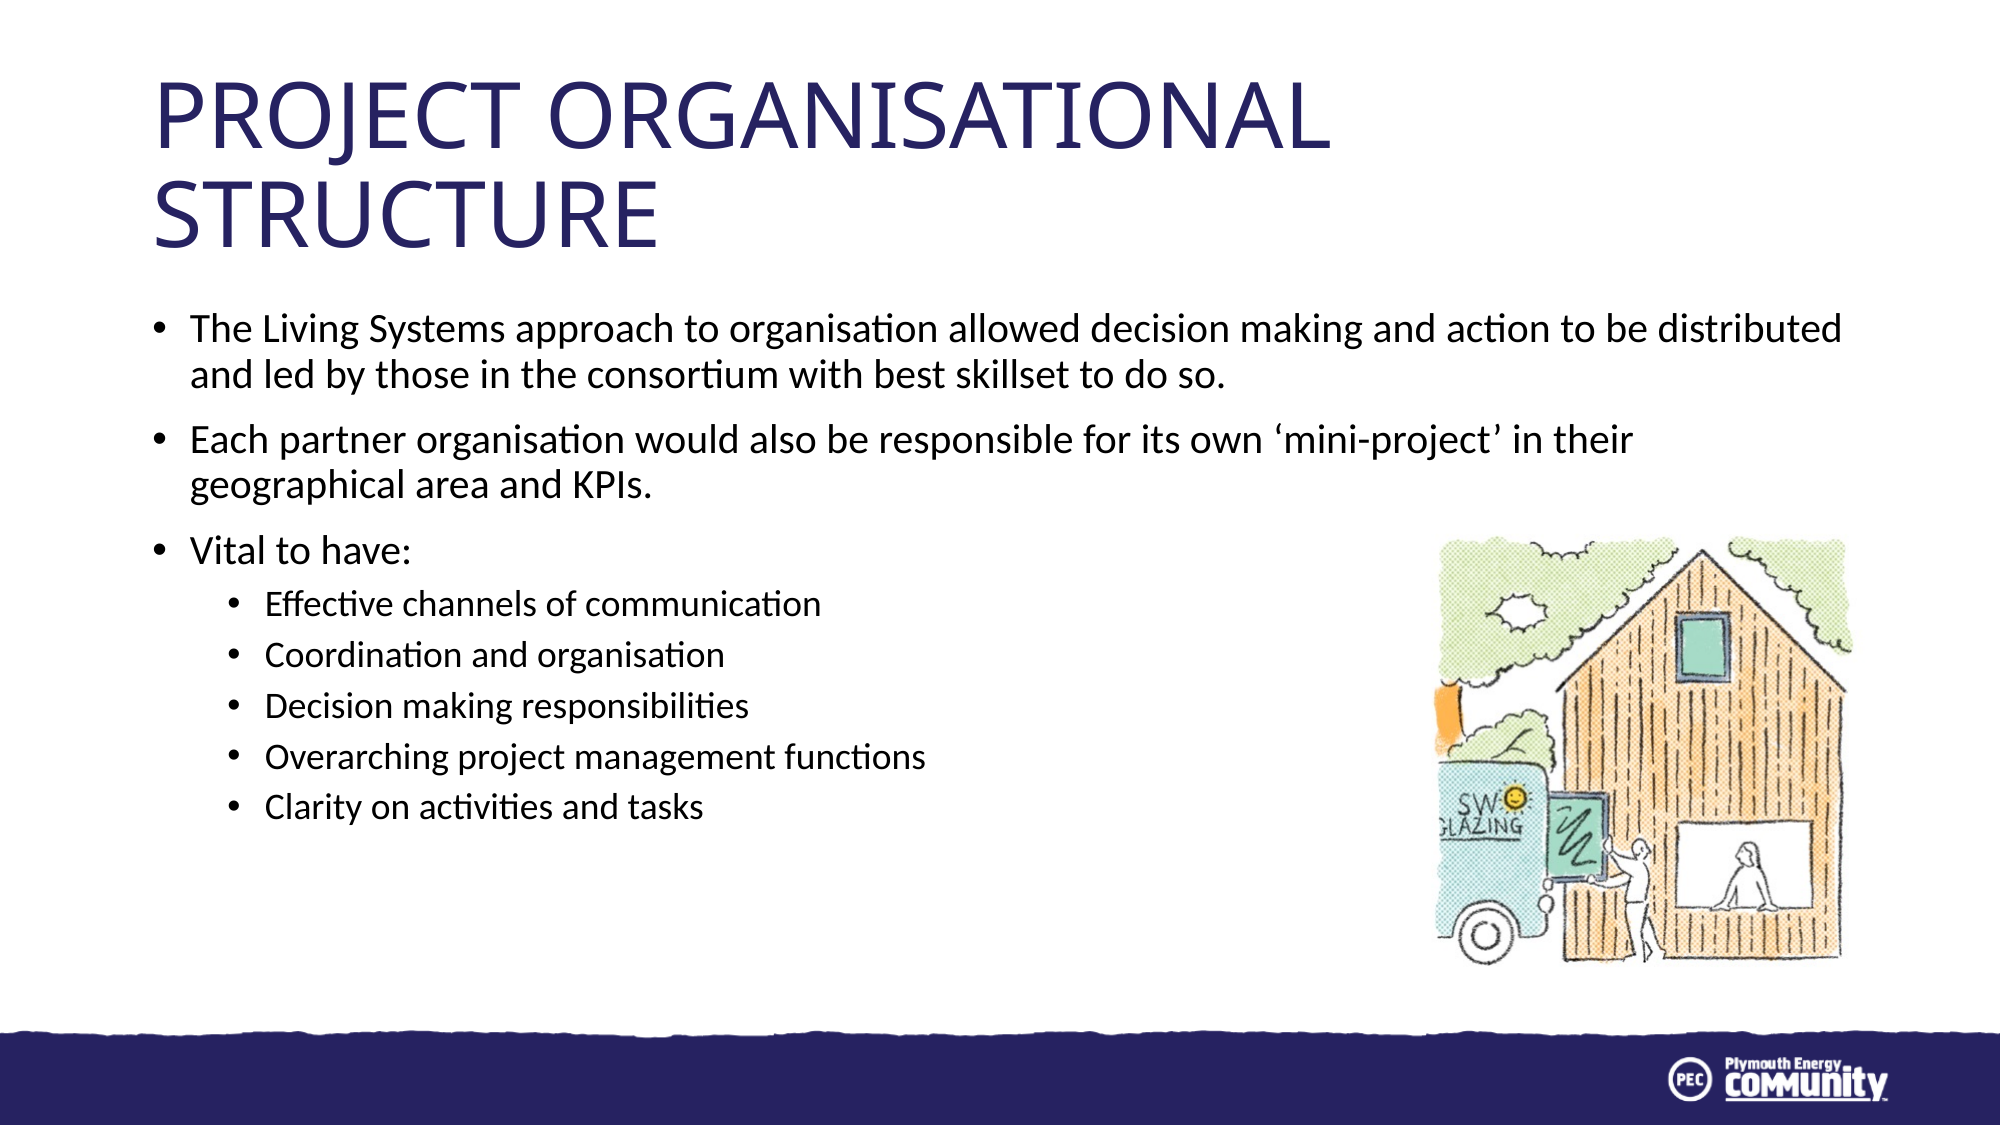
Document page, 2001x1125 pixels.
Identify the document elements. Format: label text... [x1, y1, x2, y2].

picture [0, 0, 2000, 1125]
list The Living Systems approach to organisation allowed decision making and action to be distributed and led by those in the consortium with best skillset to do so. Each partner organisation would also be responsible for its own ‘mini-project’ in their geographical area and KPIs. Vital to have: Effective channels of communication Coordination and organisation Decision making responsibilities Overarching project management functions Clarity on activities and tasks [137, 299, 1863, 1014]
title Project organisational structure [137, 59, 1863, 278]
